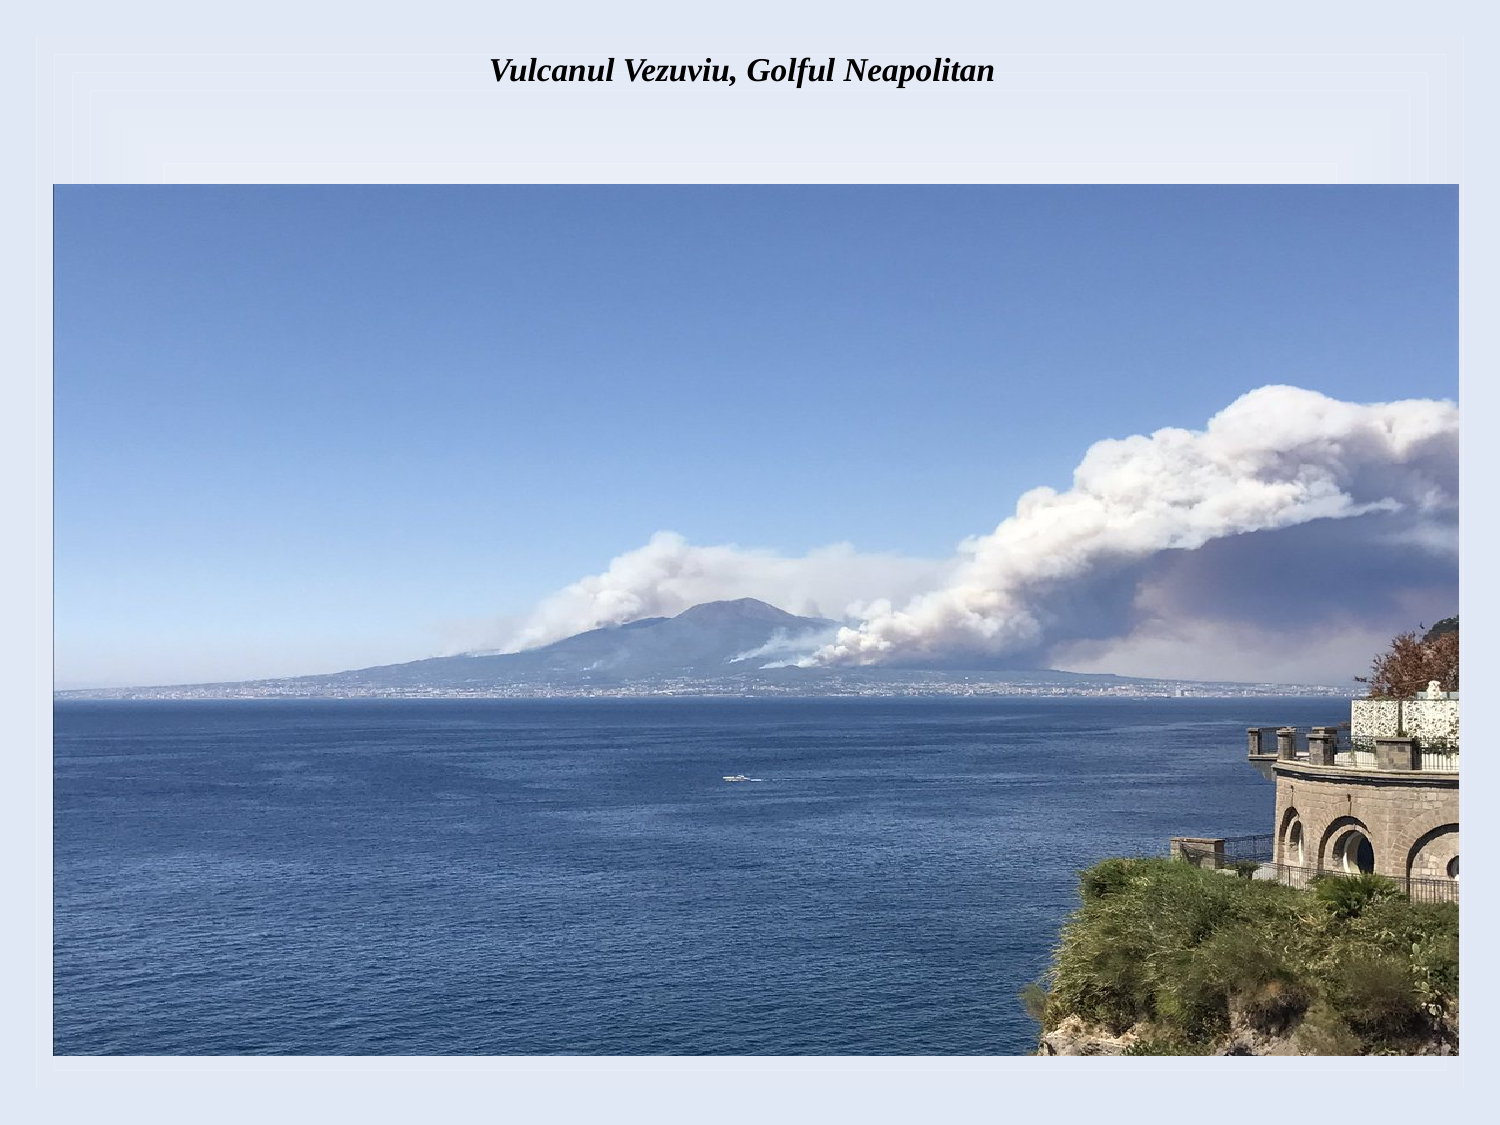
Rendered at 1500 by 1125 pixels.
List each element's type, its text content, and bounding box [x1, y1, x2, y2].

picture [52, 184, 1459, 1056]
title Vulcanul Vezuviu, Golful Neapolitan [67, 0, 1418, 138]
